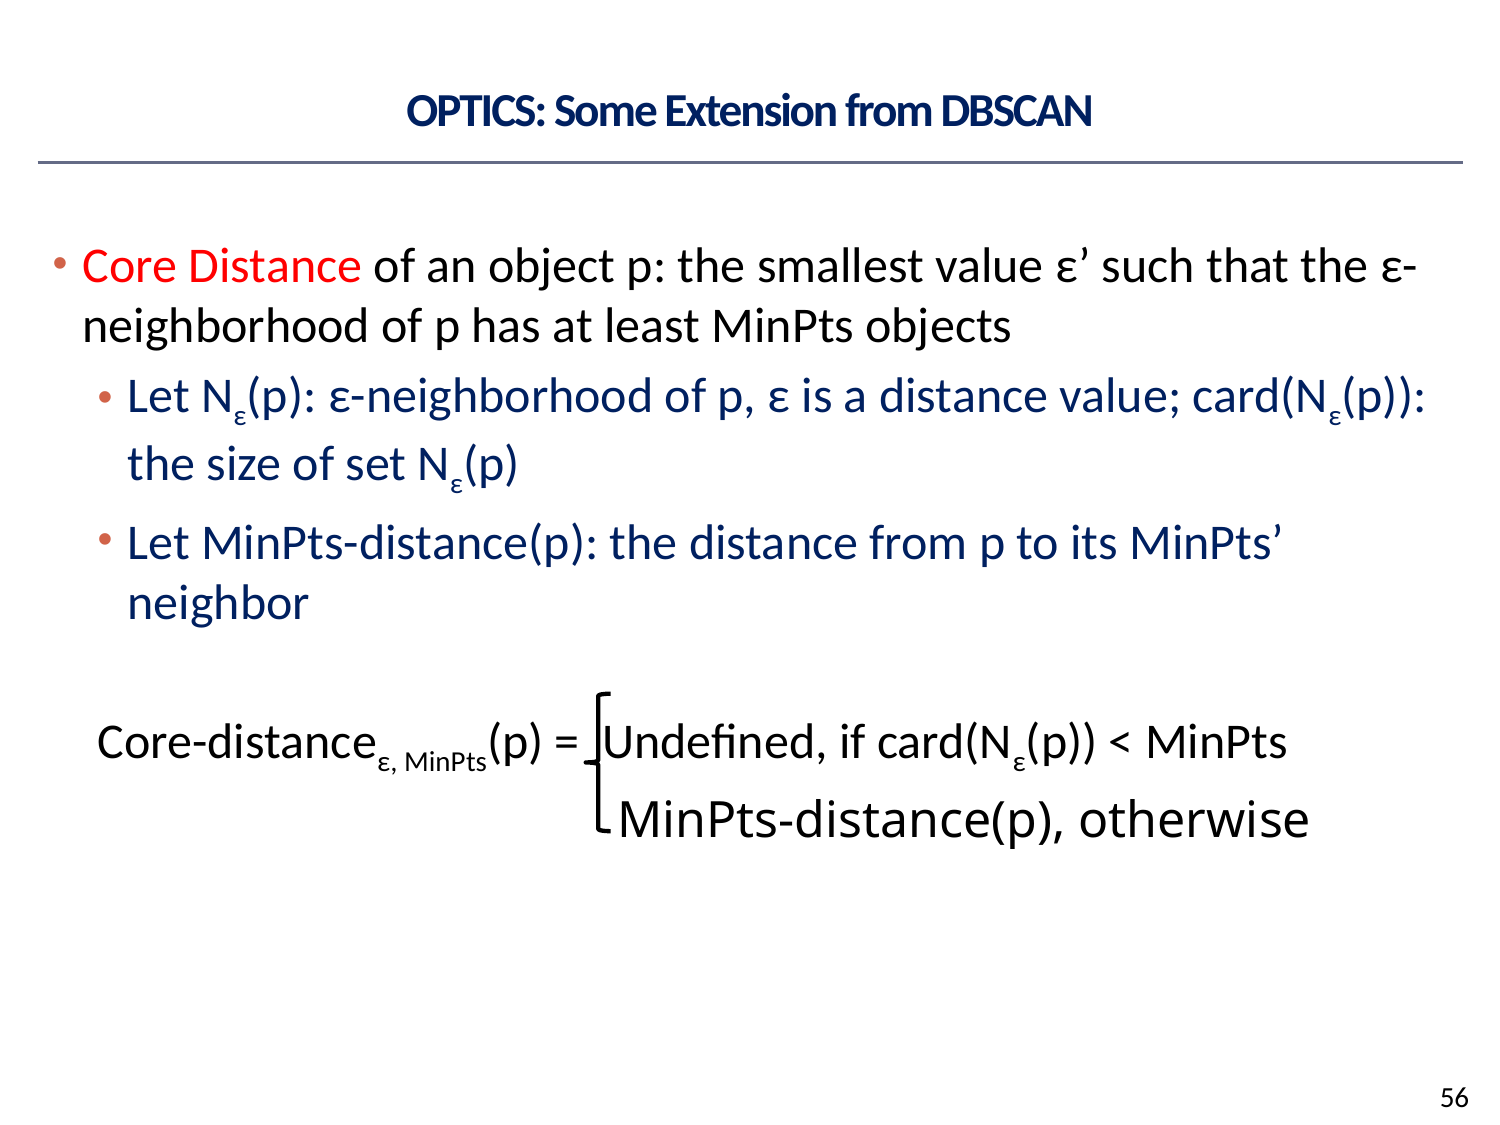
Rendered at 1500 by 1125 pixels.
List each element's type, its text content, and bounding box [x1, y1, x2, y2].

list Core Distance of an object p: the smallest value ε’ such that the ε-neighborhood of p has at least MinPts objects Let Nε(p): ε-neighborhood of p, ε is a distance value; card(Nε(p)): the size of set Nε(p) Let MinPts-distance(p): the distance from p to its MinPts’ neighbor Core-distanceε, MinPts(p) = Undefined, if card(Nε(p)) < MinPts MinPts-distance(p), otherwise [37, 224, 1463, 1050]
text_box [583, 691, 611, 834]
slide_number 56 [1425, 1071, 1500, 1125]
title OPTICS: Some Extension from DBSCAN [0, 71, 1500, 145]
